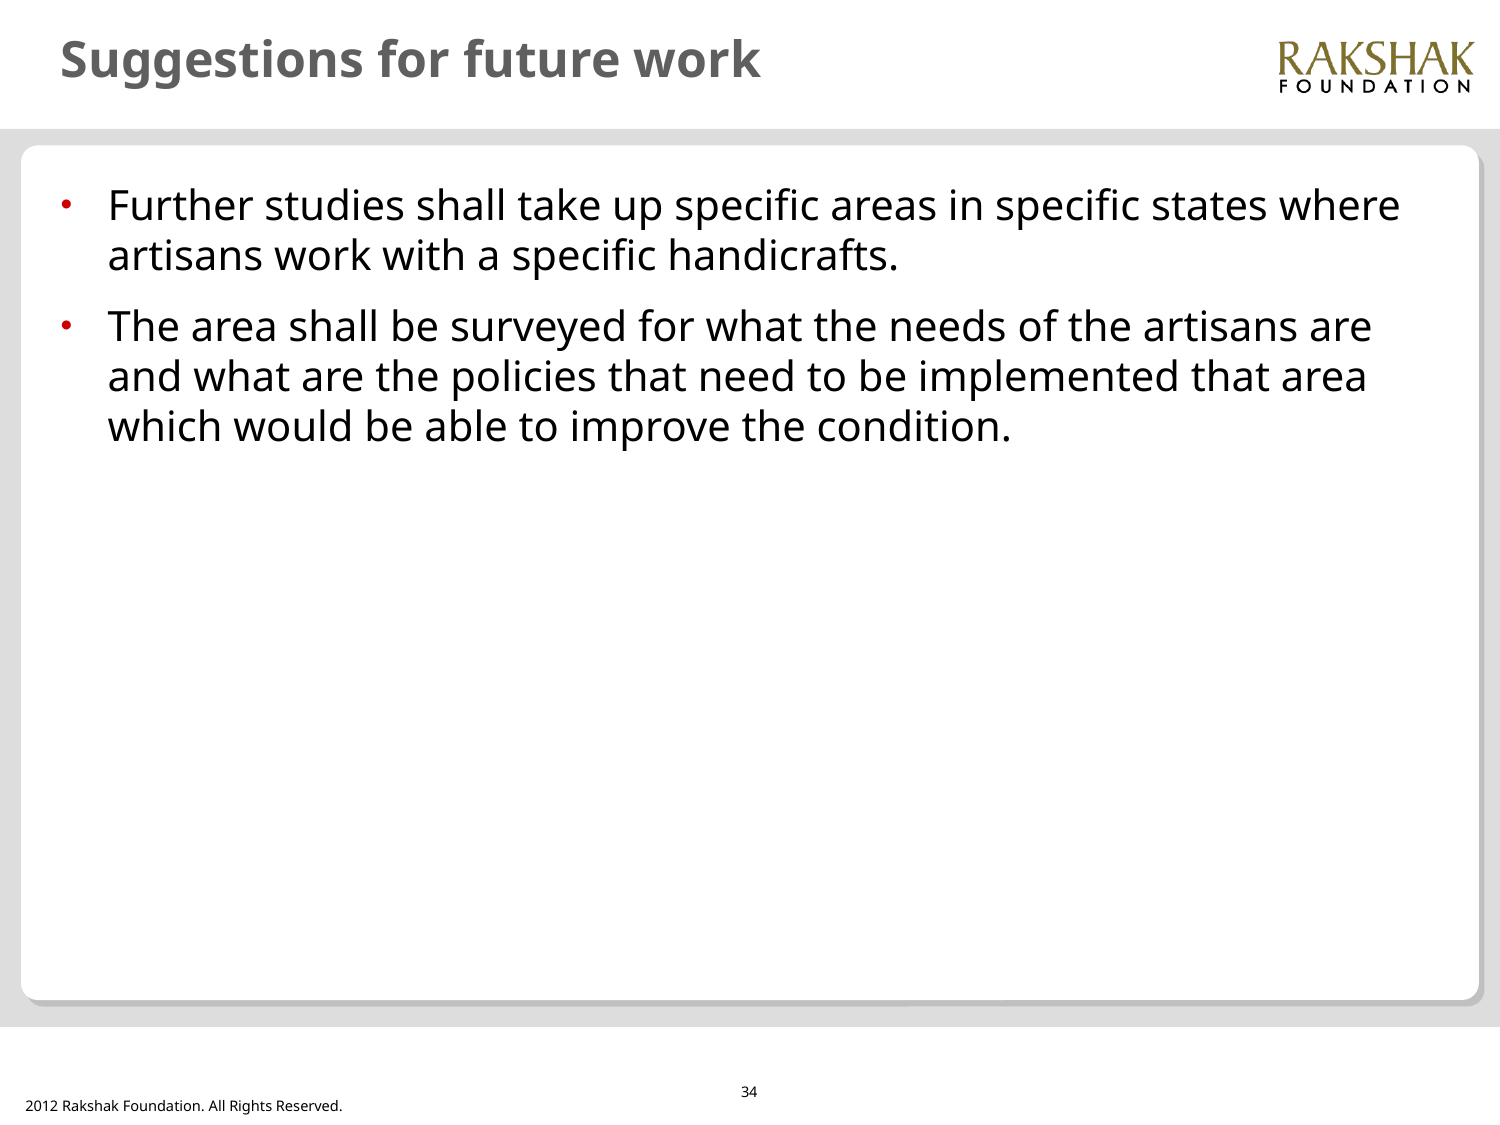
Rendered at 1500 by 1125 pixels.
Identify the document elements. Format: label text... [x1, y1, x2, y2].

picture [1276, 32, 1479, 96]
text_box Further studies shall take up specific areas in specific states where artisans work with a specific handicrafts. The area shall be surveyed for what the needs of the artisans are and what are the policies that need to be implemented that area which would be able to improve the condition. [45, 171, 1451, 973]
title Suggestions for future work [45, 28, 1237, 96]
slide_number 34 [725, 1059, 774, 1111]
